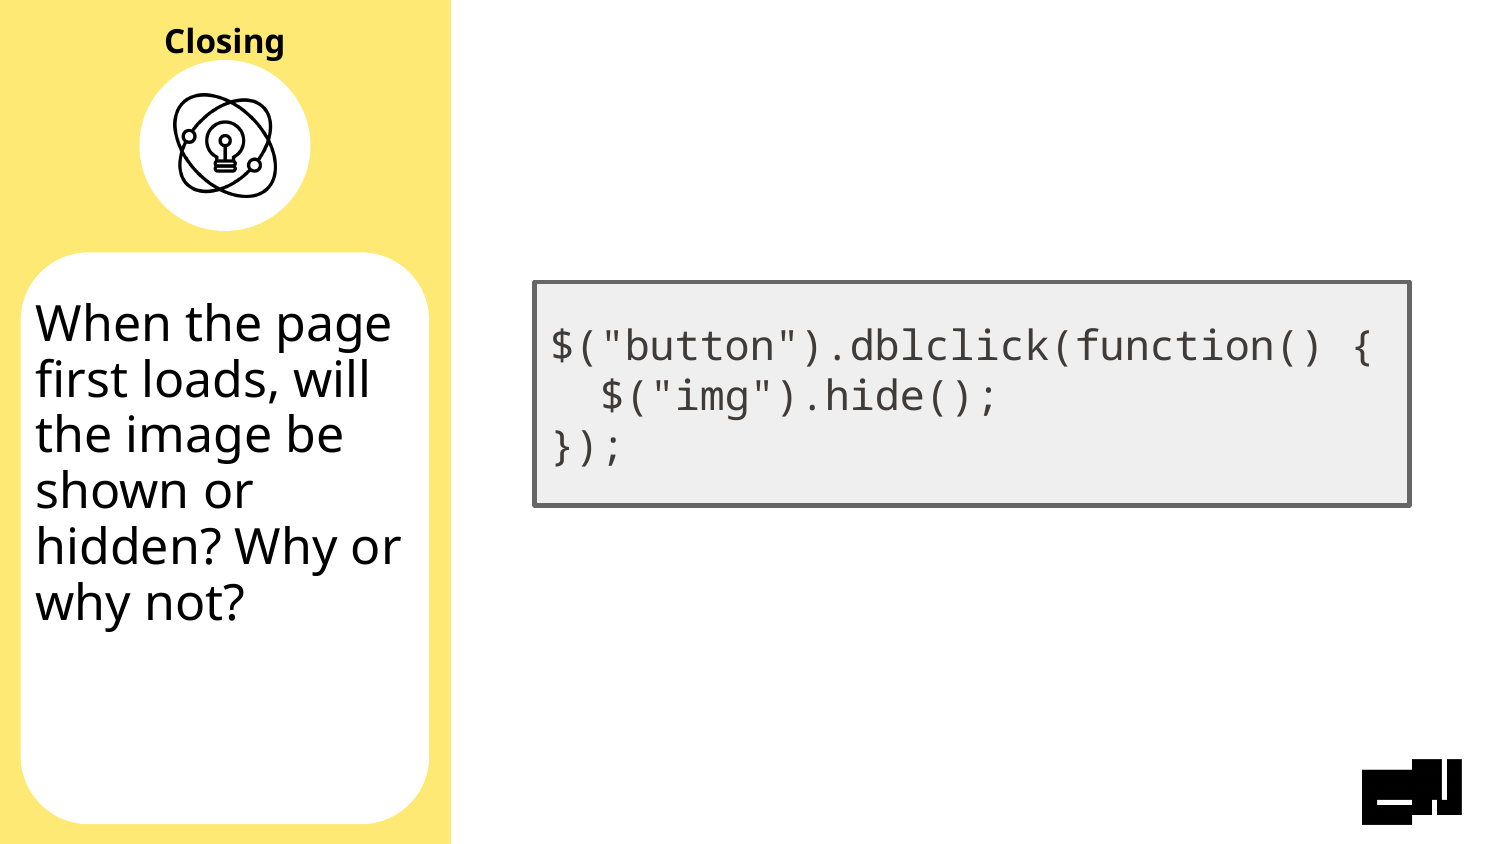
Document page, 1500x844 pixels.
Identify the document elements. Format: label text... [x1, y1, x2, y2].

title When the page first loads, will the image be shown or hidden? Why or why not? [20, 281, 430, 792]
picture [173, 93, 277, 198]
picture [1362, 759, 1462, 825]
list $("button").dblclick(function() { $("img").hide(); }); [534, 281, 1410, 506]
